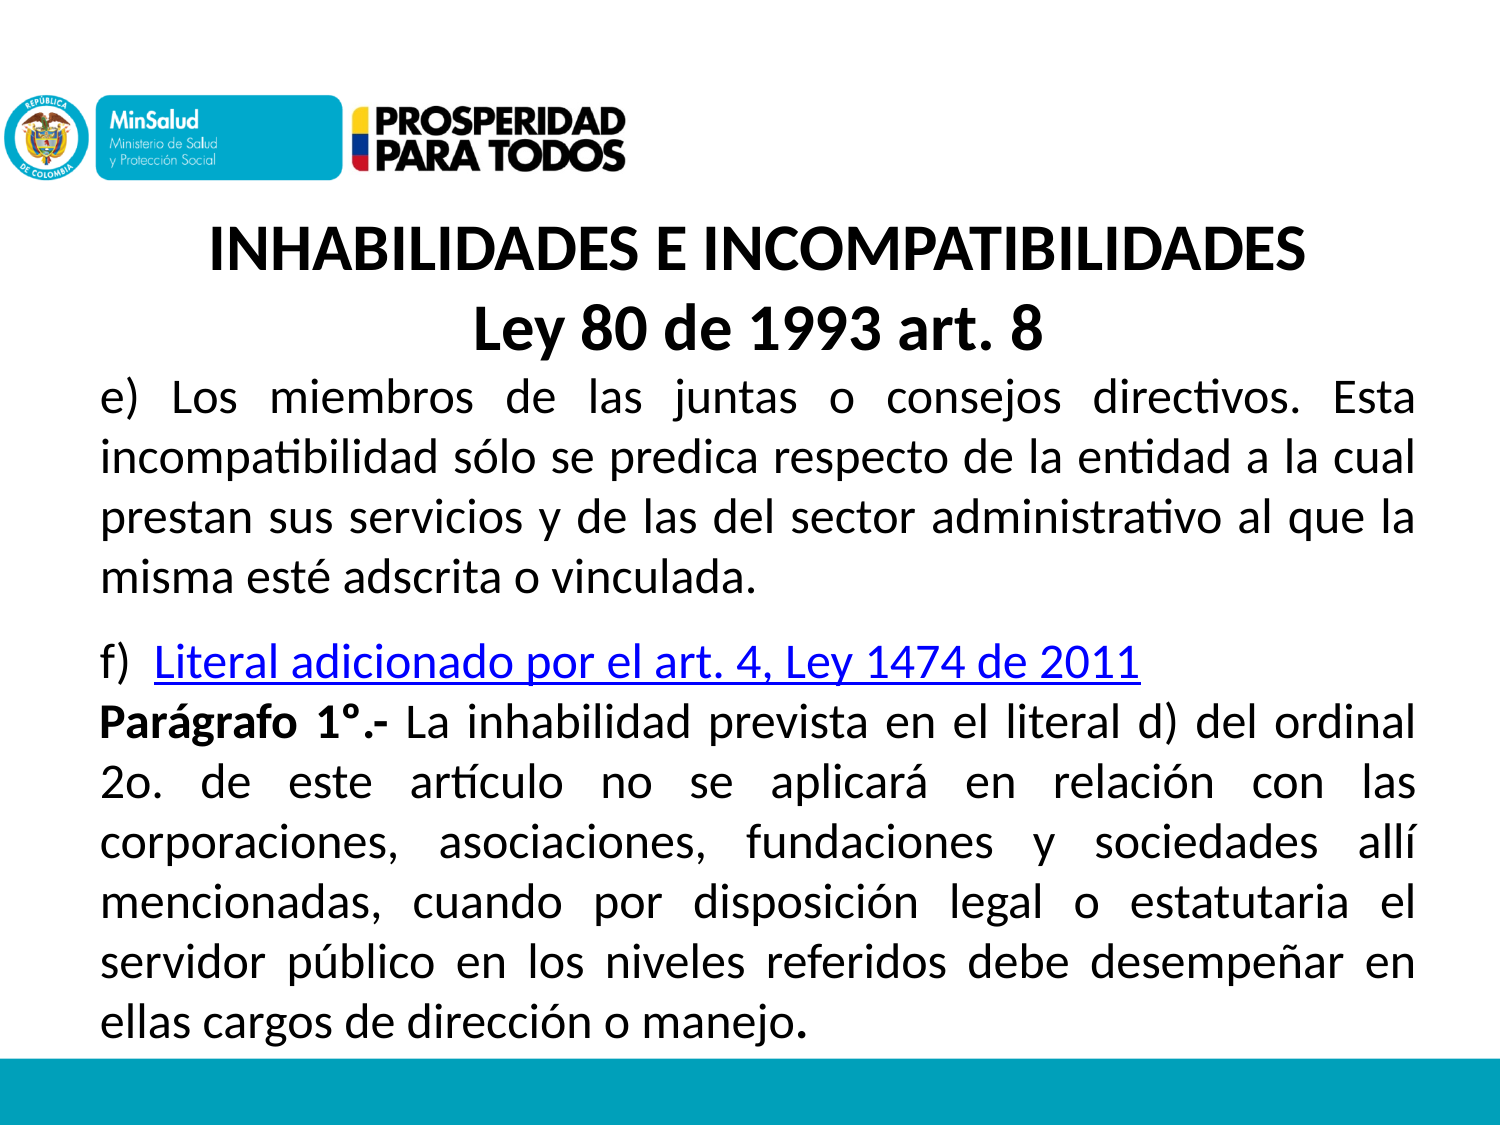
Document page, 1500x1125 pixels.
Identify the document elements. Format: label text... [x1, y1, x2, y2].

picture [0, 78, 632, 194]
text_box INHABILIDADES E INCOMPATIBILIDADES Ley 80 de 1993 art. 8 e) Los miembros de las juntas o consejos directivos. Esta incompatibilidad sólo se predica respecto de la entidad a la cual prestan sus servicios y de las del sector administrativo al que la misma esté adscrita o vinculada. f) Literal adicionado por el art. 4, Ley 1474 de 2011 Parágrafo 1º.- La inhabilidad prevista en el literal d) del ordinal 2o. de este artículo no se aplicará en relación con las corporaciones, asociaciones, fundaciones y sociedades allí mencionadas, cuando por disposición legal o estatutaria el servidor público en los niveles referidos debe desempeñar en ellas cargos de dirección o manejo. [85, 196, 1432, 1116]
